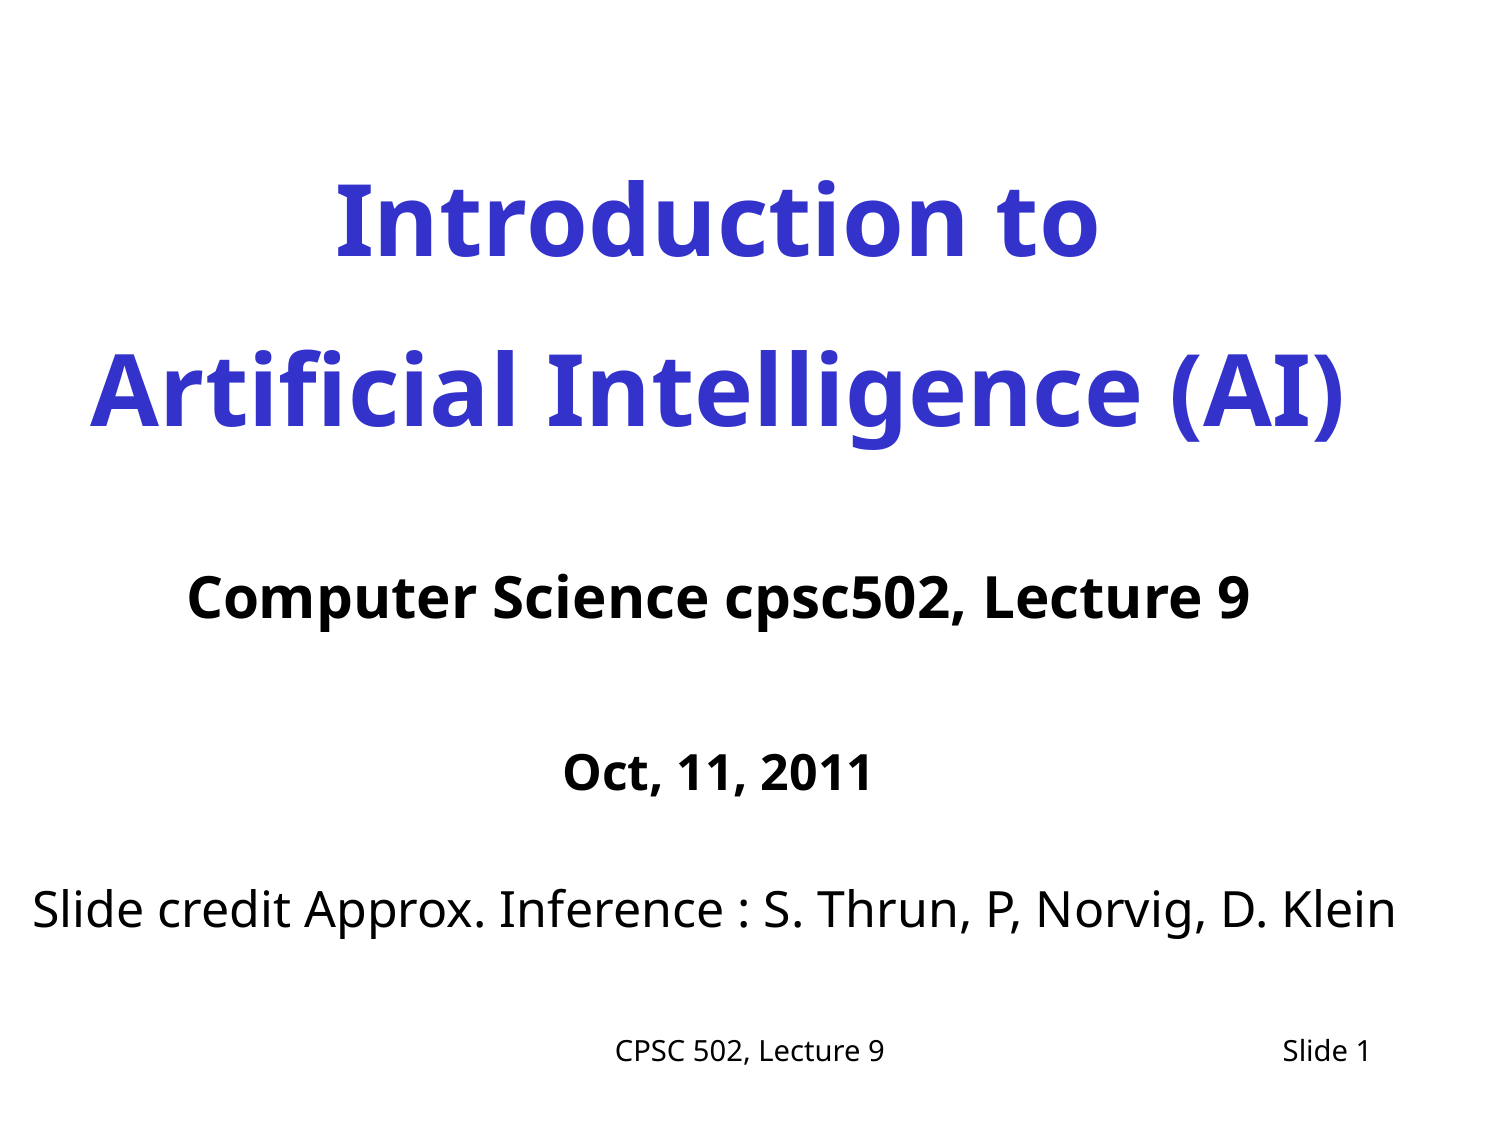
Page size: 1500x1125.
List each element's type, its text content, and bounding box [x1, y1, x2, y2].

text_box Slide credit Approx. Inference : S. Thrun, P, Norvig, D. Klein [17, 869, 1500, 945]
slide_number Slide 1 [1074, 1024, 1388, 1101]
footer CPSC 502, Lecture 9 [512, 1024, 988, 1101]
text_box Introduction to Artificial Intelligence (AI) Computer Science cpsc502, Lecture 9 Oct, 11, 2011 [0, 148, 1438, 808]
